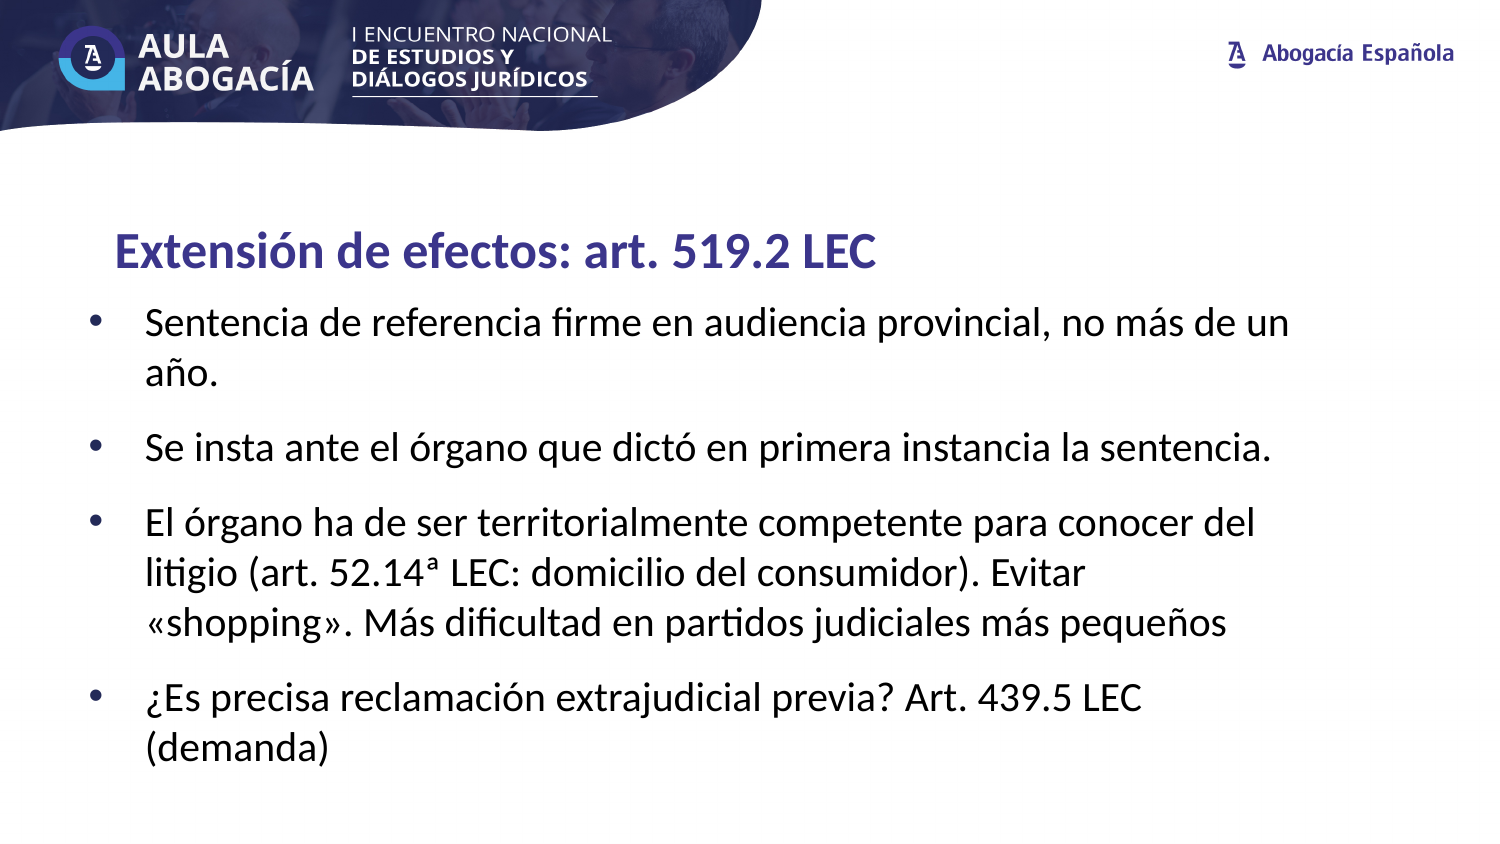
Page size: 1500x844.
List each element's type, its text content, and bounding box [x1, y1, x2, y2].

text_box Extensión de efectos: art. 519.2 LEC [99, 209, 1211, 287]
picture [0, 0, 1500, 844]
text_box Sentencia de referencia firme en audiencia provincial, no más de un año. Se insta ante el órgano que dictó en primera instancia la sentencia. El órgano ha de ser territorialmente competente para conocer del litigio (art. 52.14ª LEC: domicilio del consumidor). Evitar «shopping». Más dificultad en partidos judiciales más pequeños ¿Es precisa reclamación extrajudicial previa? Art. 439.5 LEC (demanda) [88, 287, 1303, 778]
